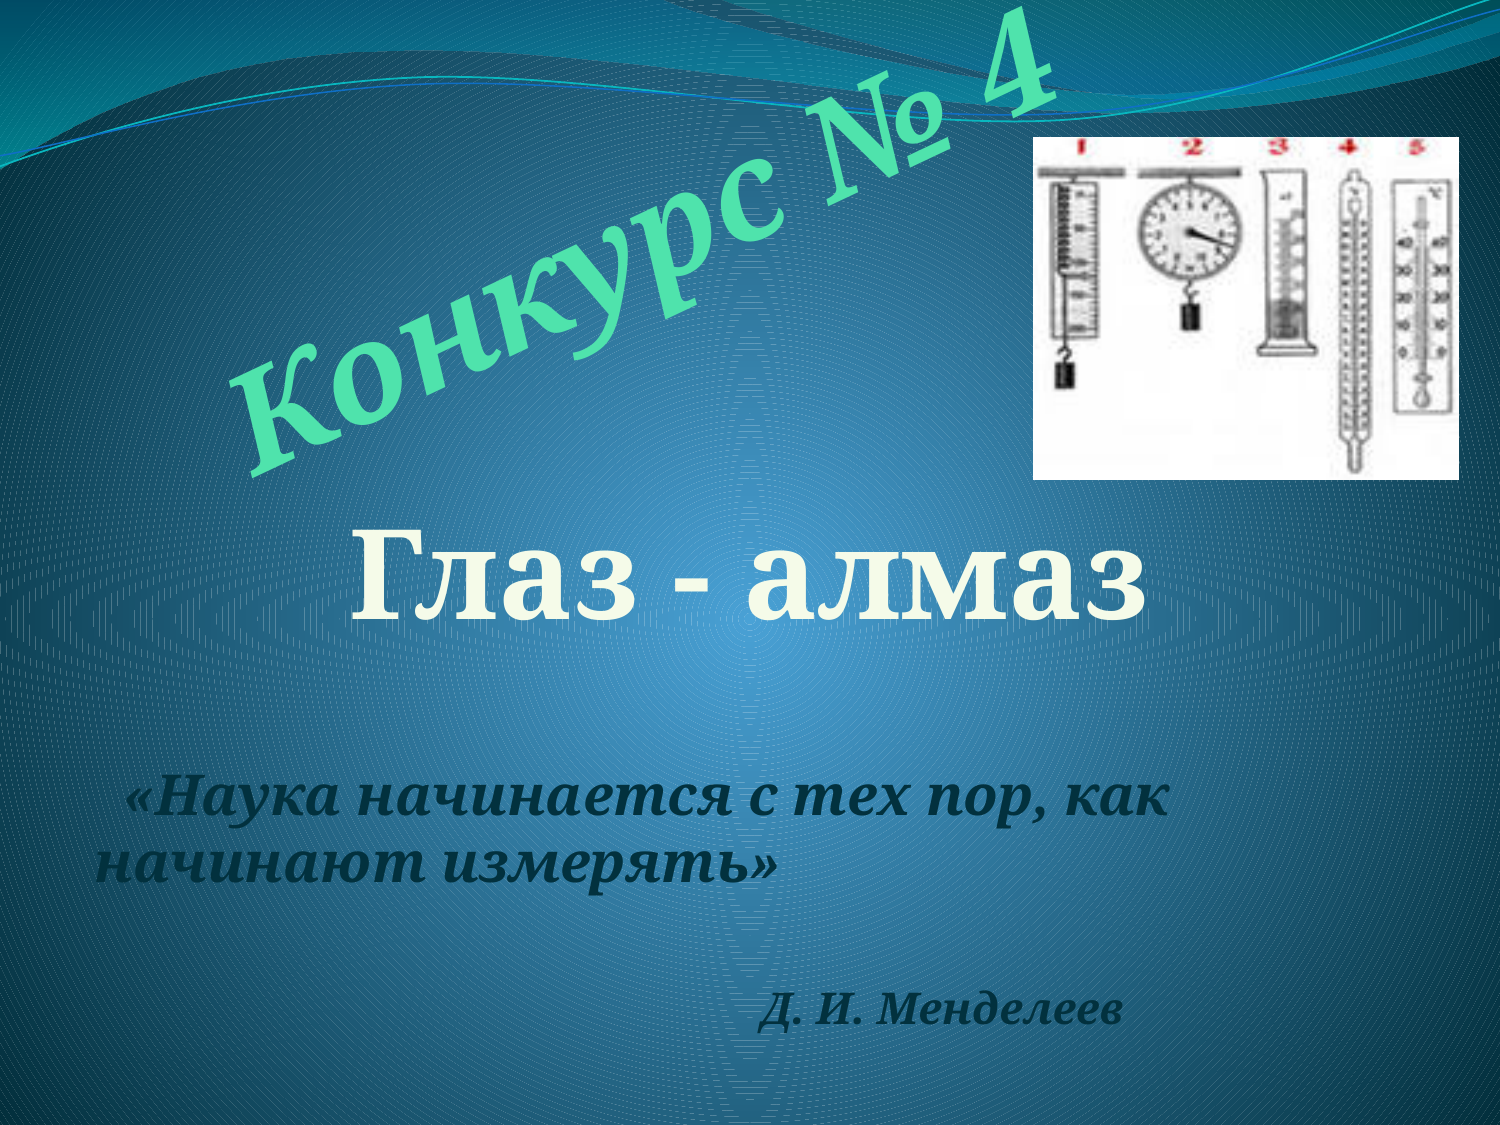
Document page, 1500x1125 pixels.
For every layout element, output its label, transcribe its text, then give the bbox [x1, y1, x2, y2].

title Конкурс № 4 [150, 0, 1285, 503]
table_cell стекло [1029, 486, 1166, 492]
text_box Глаз - алмаз [334, 486, 1166, 652]
list «Наука начинается с тех пор, как начинают измерять» Д. И. Менделеев [86, 751, 1362, 1047]
picture [1033, 136, 1459, 481]
